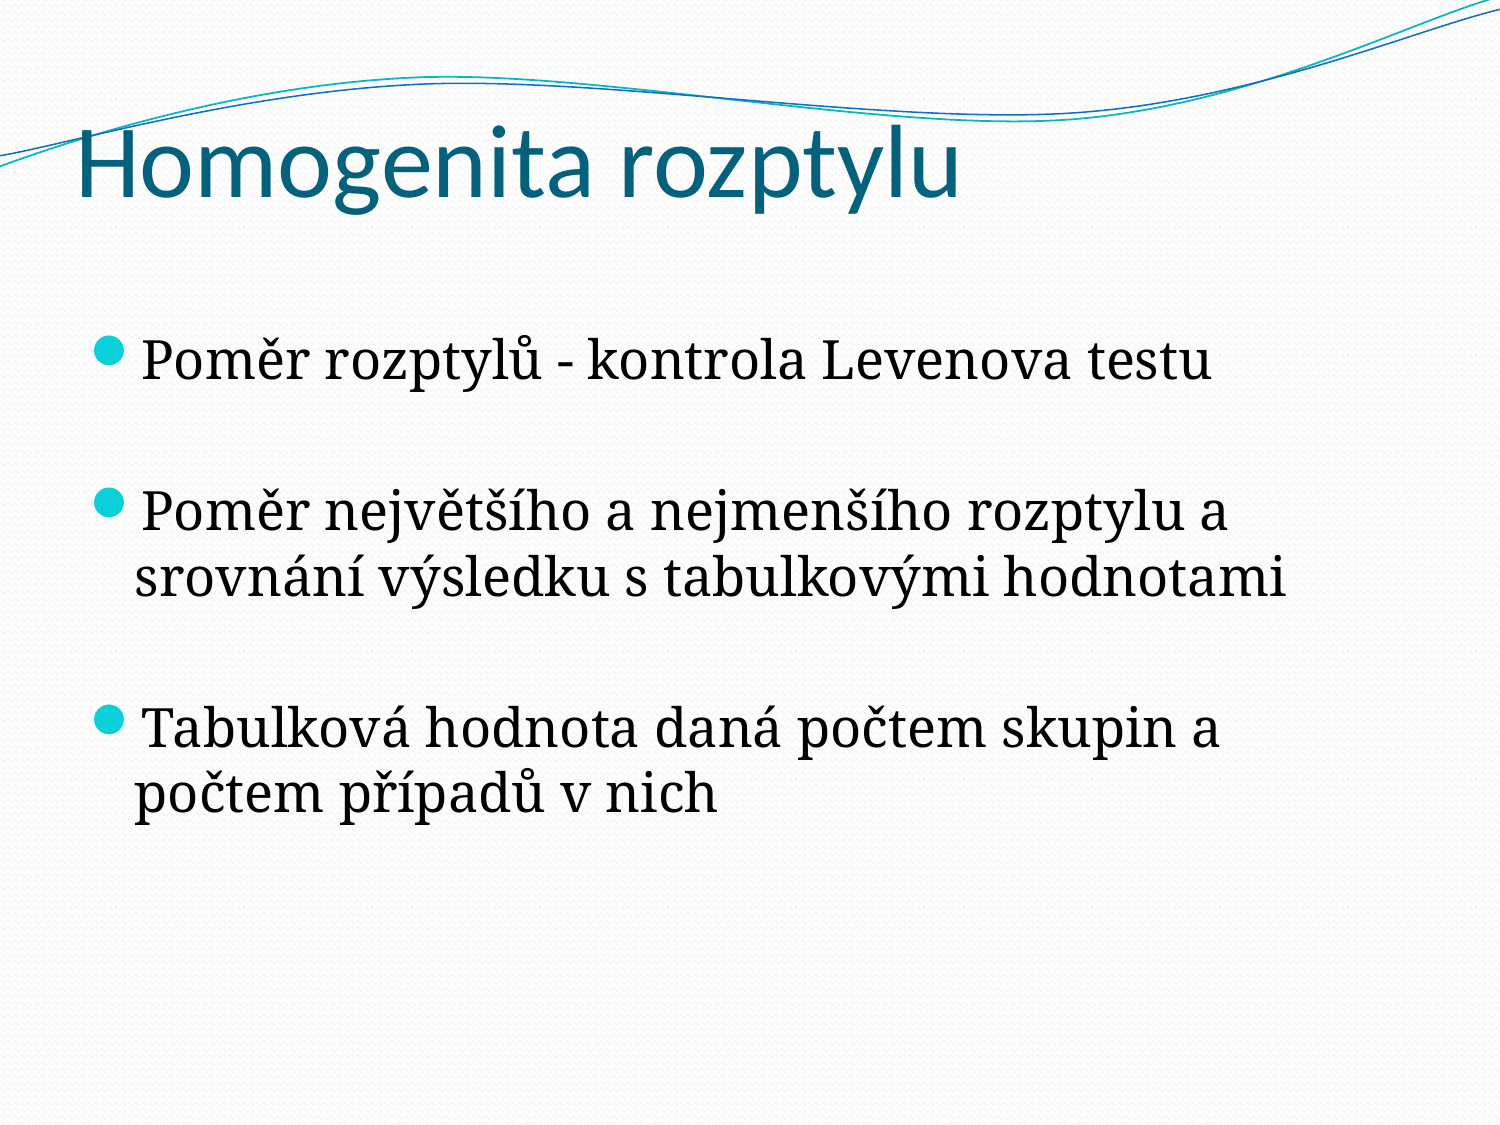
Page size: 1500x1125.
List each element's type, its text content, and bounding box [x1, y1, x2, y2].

title Homogenita rozptylu [75, 30, 1425, 219]
list Poměr rozptylů - kontrola Levenova testu Poměr největšího a nejmenšího rozptylu a srovnání výsledku s tabulkovými hodnotami Tabulková hodnota daná počtem skupin a počtem případů v nich [75, 317, 1425, 1038]
